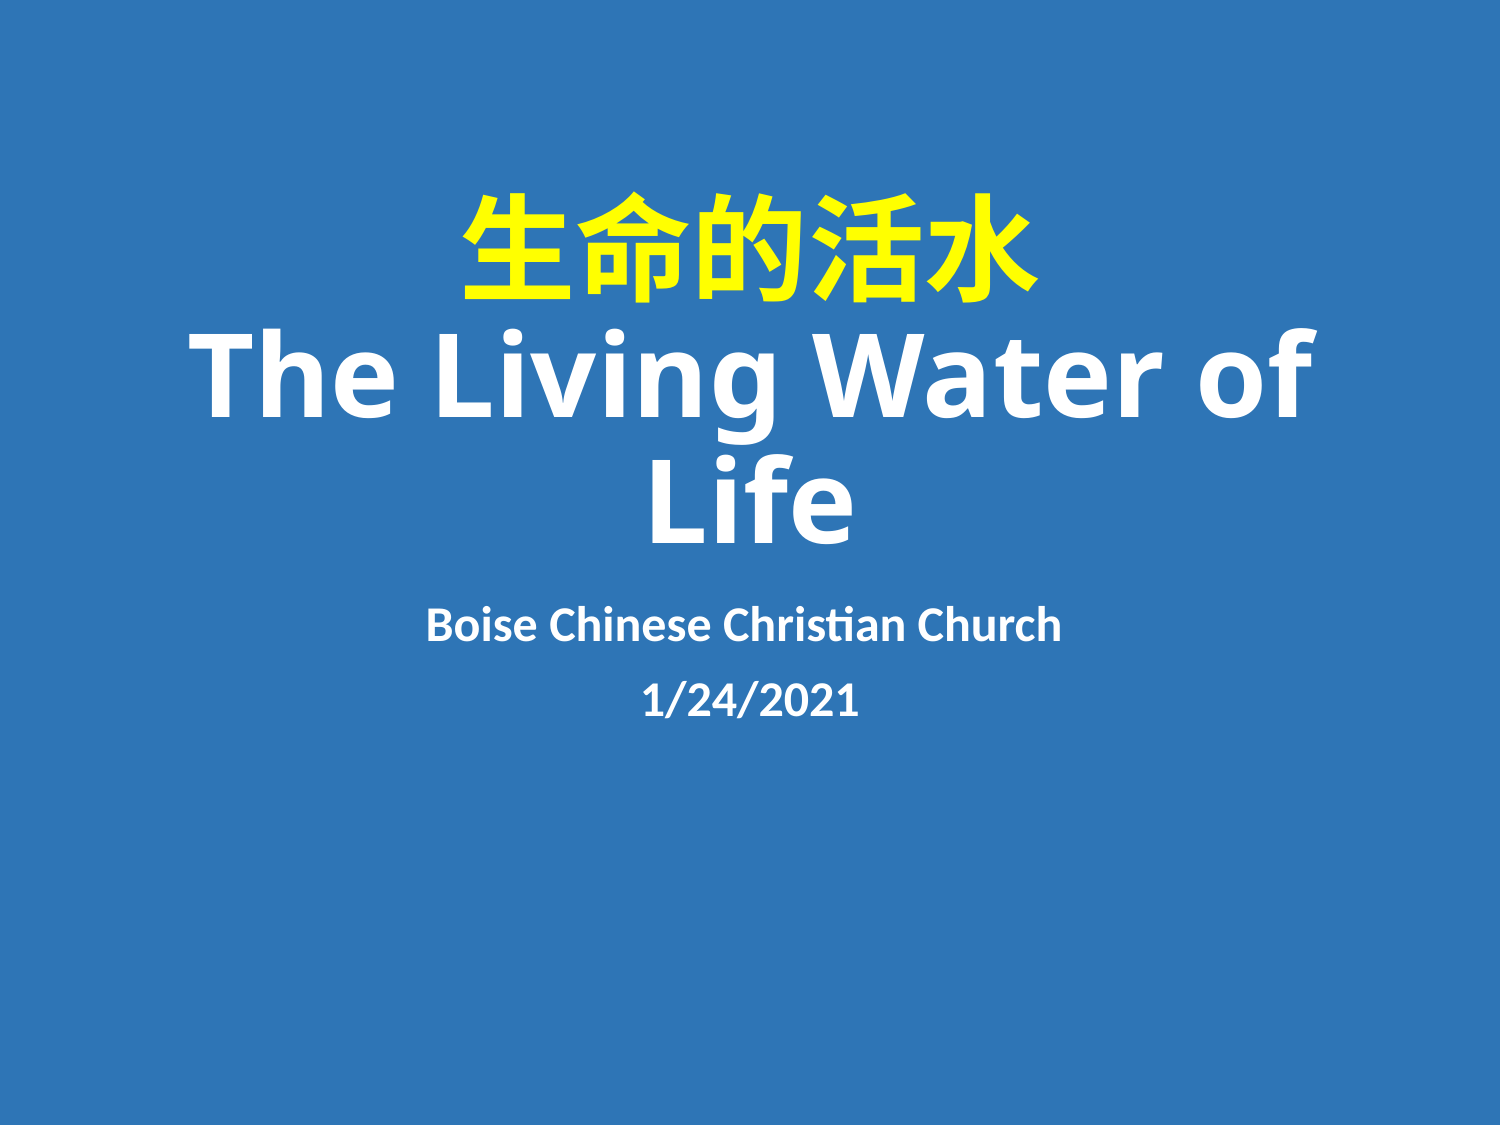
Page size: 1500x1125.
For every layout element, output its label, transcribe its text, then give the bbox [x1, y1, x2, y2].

subtitle Boise Chinese Christian Church 1/24/2021 [187, 590, 1313, 863]
title 生命的活水 The Living Water of Life [112, 184, 1388, 576]
